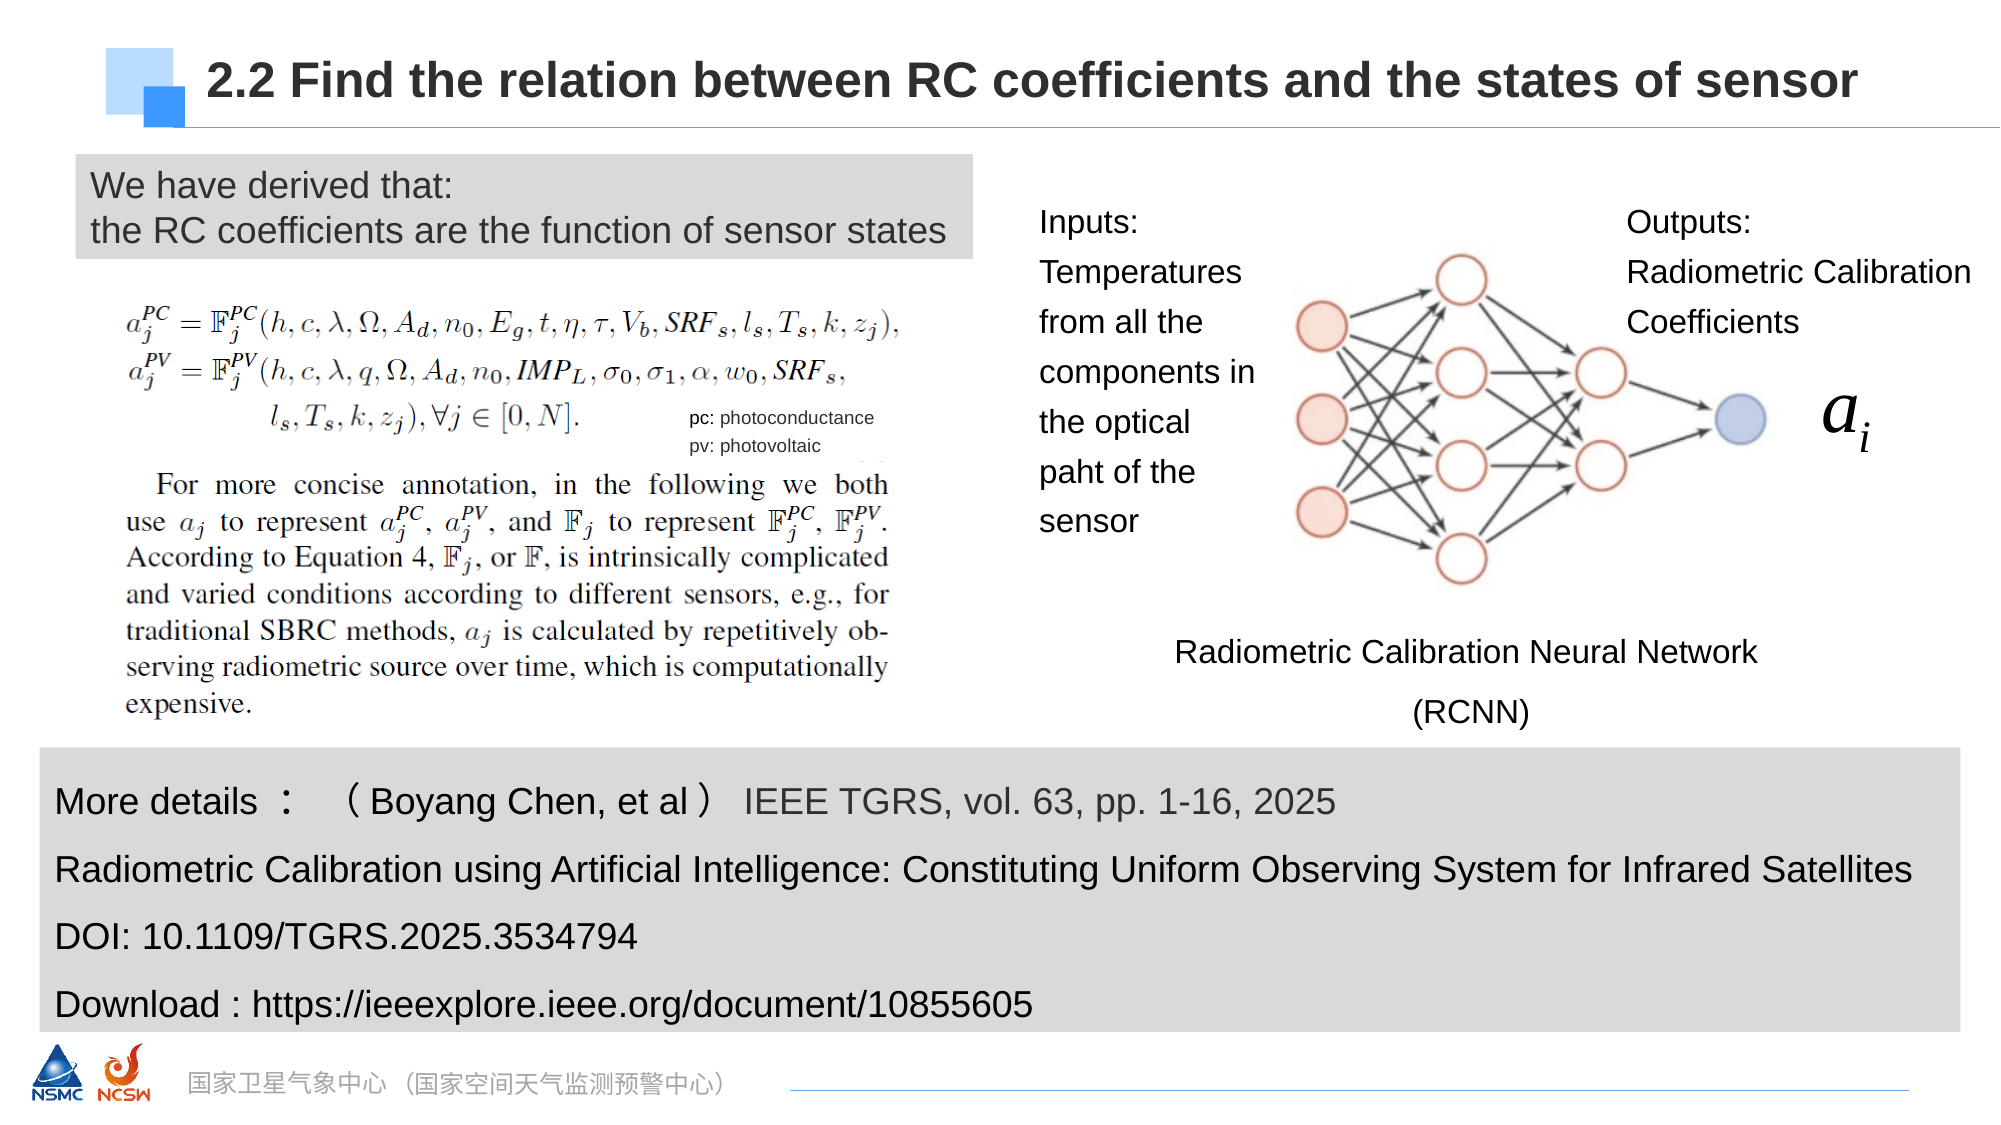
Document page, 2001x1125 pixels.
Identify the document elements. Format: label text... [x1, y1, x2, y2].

text_box Outputs: Radiometric Calibration Coefficients [1611, 182, 2000, 348]
picture [88, 1037, 166, 1110]
picture [112, 287, 905, 724]
text_box We have derived that: the RC coefficients are the function of sensor states [75, 154, 973, 259]
text_box More details ： （Boyang Chen, et al）IEEE TGRS, vol. 63, pp. 1-16, 2025 Radiometric Calibration using Artificial Intelligence: Constituting Uniform Observing System for Infrared Satellites DOI: 10.1109/TGRS.2025.3534794 Download : https://ieeexplore.ieee.org/document/10855605 [39, 747, 1961, 1033]
text_box Inputs: Temperatures from all the components in the optical paht of the sensor [1024, 182, 1273, 547]
picture [1291, 224, 1781, 651]
text_box 2.2 Find the relation between RC coefficients and the states of sensor [191, 0, 2000, 116]
text_box Radiometric Calibration Neural Network (RCNN) [1153, 602, 1781, 738]
picture [24, 1038, 86, 1107]
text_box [1150, 354, 1229, 471]
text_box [1809, 354, 1888, 472]
